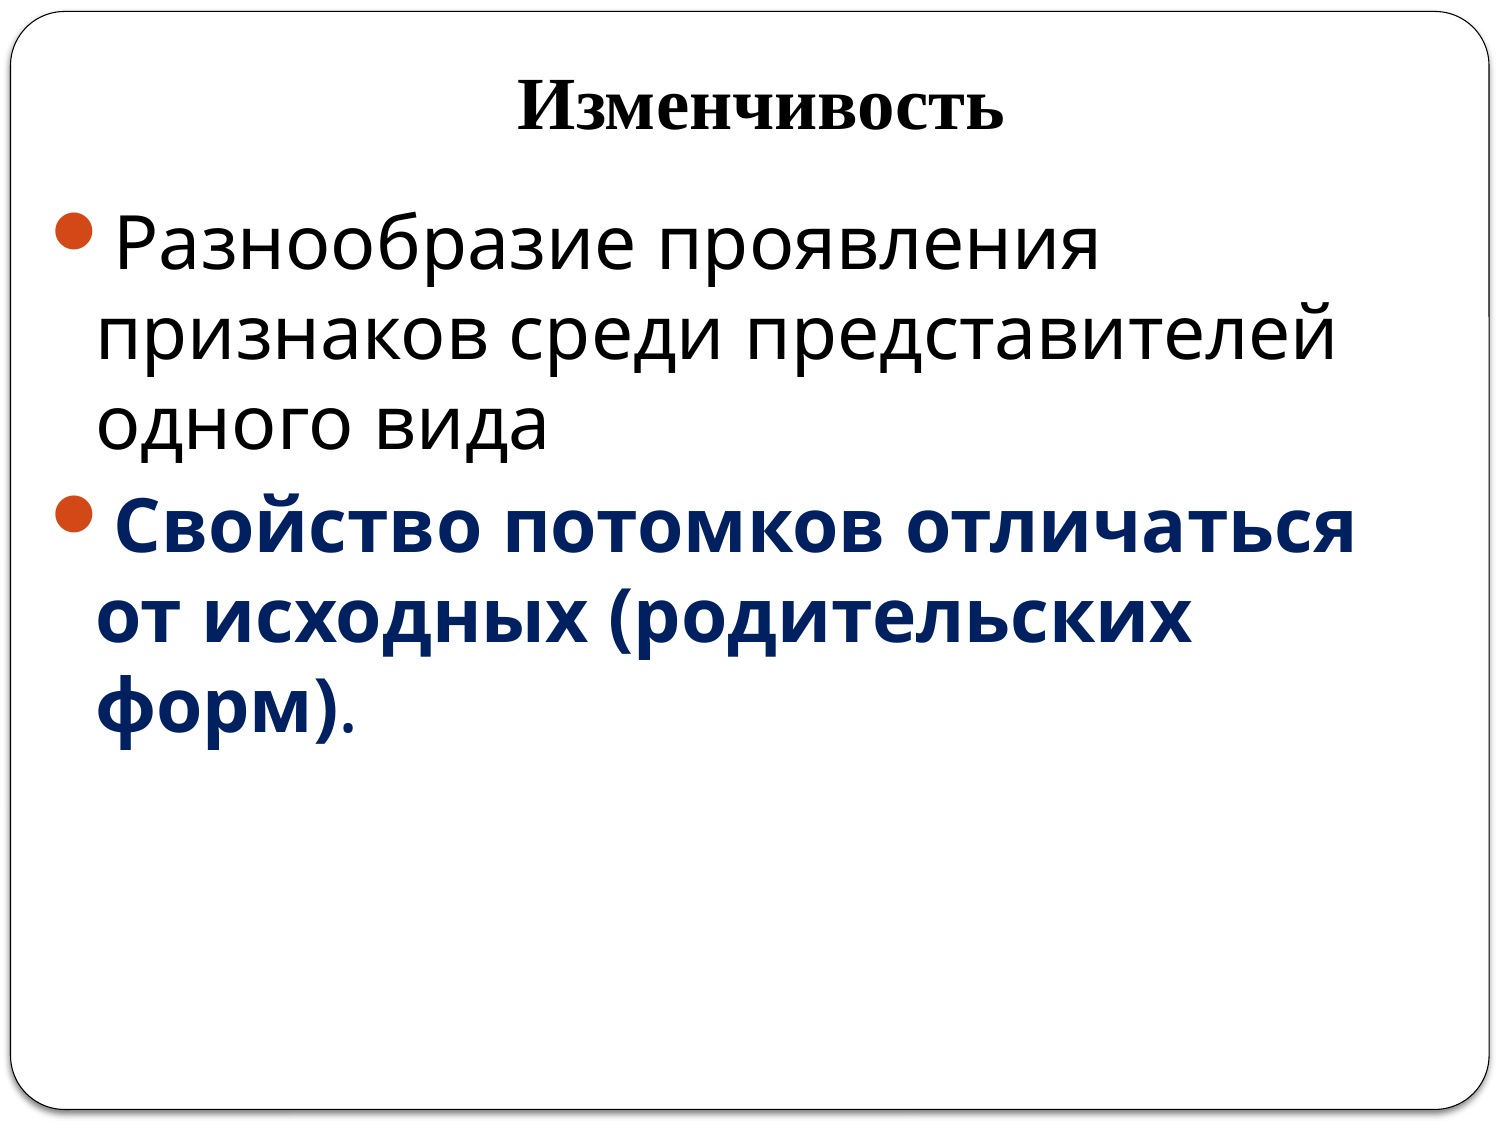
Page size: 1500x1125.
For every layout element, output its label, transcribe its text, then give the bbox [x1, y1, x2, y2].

list Разнообразие проявления признаков среди представителей одного вида Свойство потомков отличаться от исходных (родительских форм). [35, 187, 1418, 938]
text_box Изменчивость [199, 46, 1325, 152]
